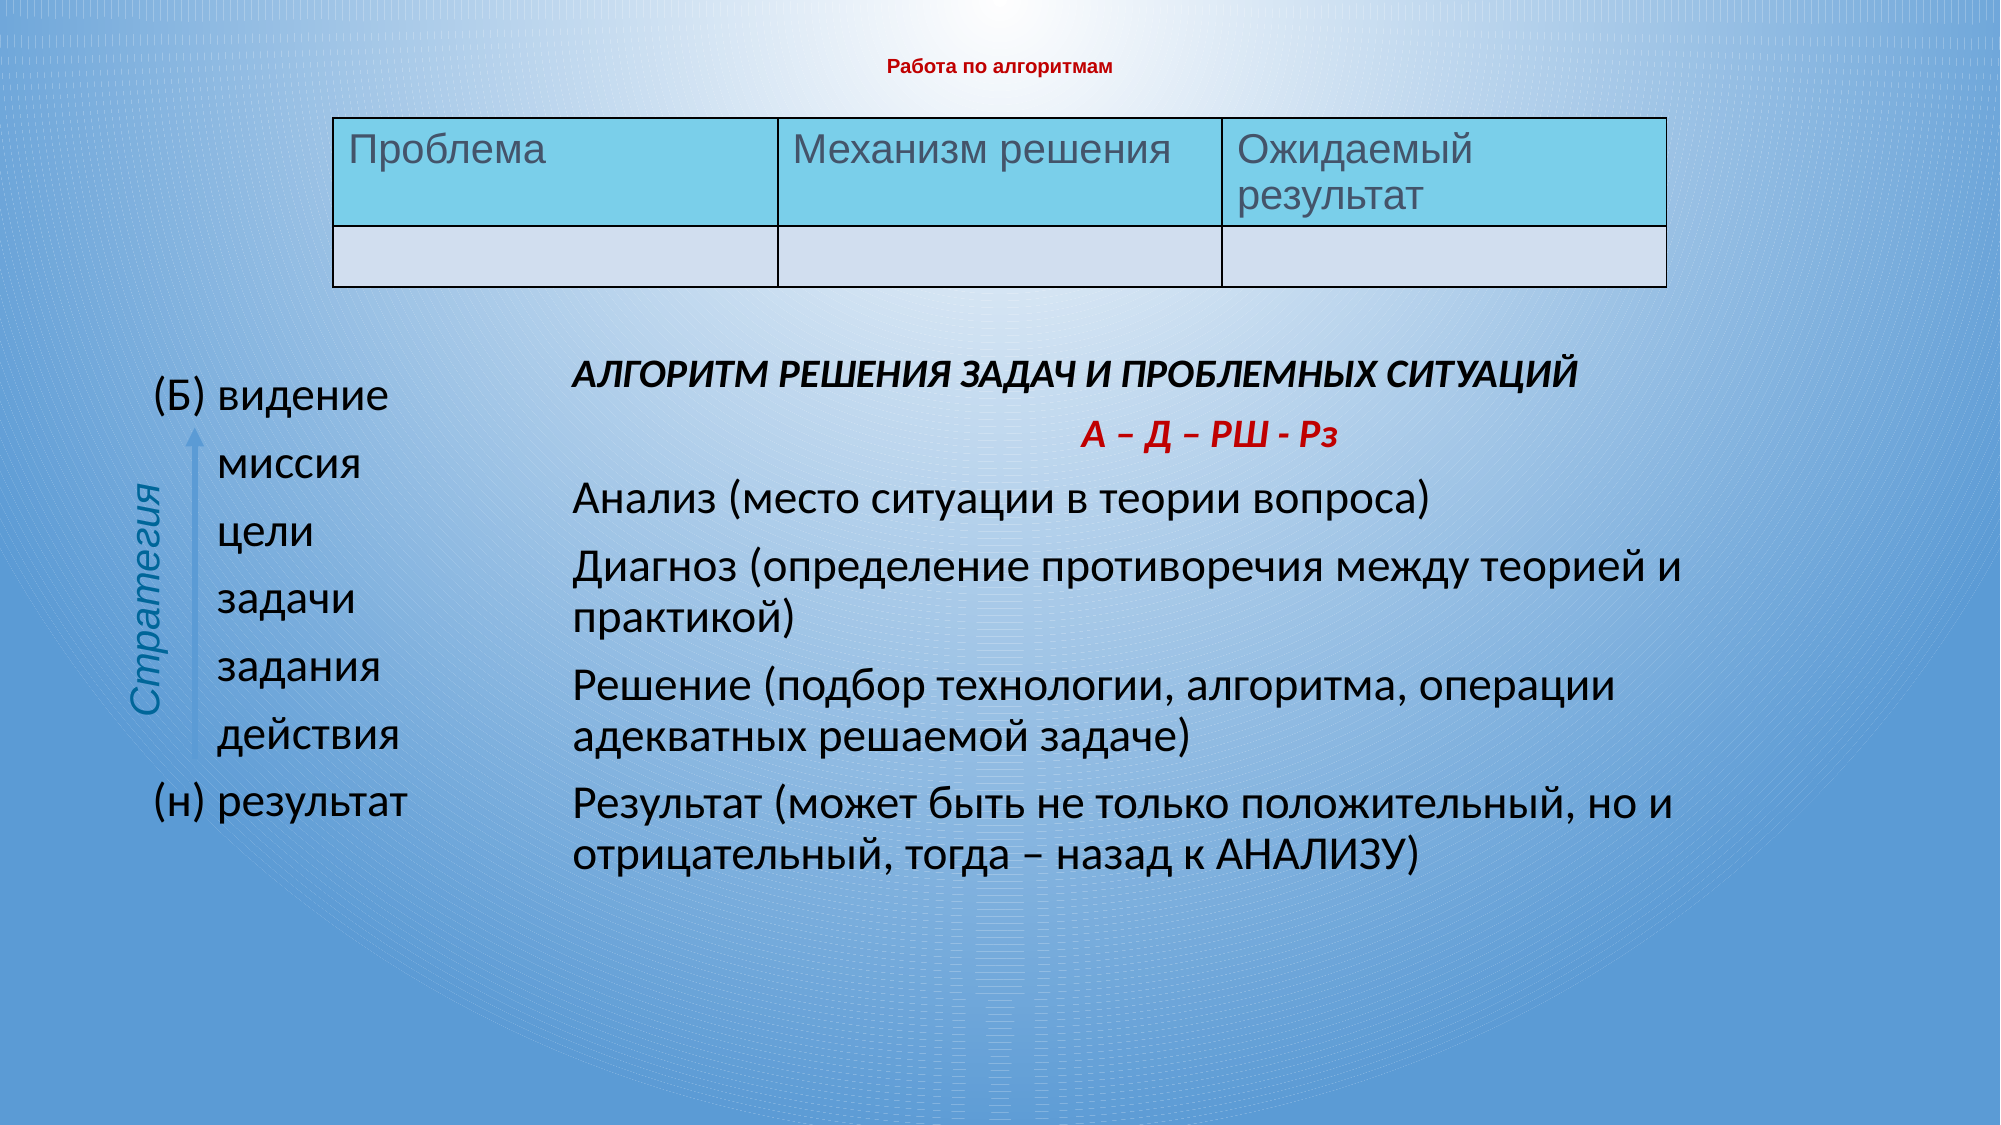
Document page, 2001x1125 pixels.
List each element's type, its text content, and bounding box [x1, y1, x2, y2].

table_cell [334, 227, 777, 286]
table_cell [1223, 227, 1666, 286]
table_header Проблема [334, 119, 777, 225]
list (Б) видение миссия цели задачи задания действия (н) результат [137, 362, 557, 840]
table_header Ожидаемый результат [1223, 119, 1666, 225]
title Работа по алгоритмам [137, 22, 1863, 115]
list АЛГОРИТМ РЕШЕНИЯ ЗАДАЧ И ПРОБЛЕМНЫХ СИТУАЦИЙ А – Д – РШ - Рз Анализ (место ситуации в теории вопроса) Диагноз (определение противоречия между теорией и практикой) Решение (подбор технологии, алгоритма, операции адекватных решаемой задаче) Результат (может быть не только положительный, но и отрицательный, тогда – назад к АНАЛИЗУ) [557, 344, 1863, 889]
text_box Стратегия [93, 402, 195, 782]
table_cell [779, 227, 1221, 286]
table_header Механизм решения [779, 119, 1221, 225]
